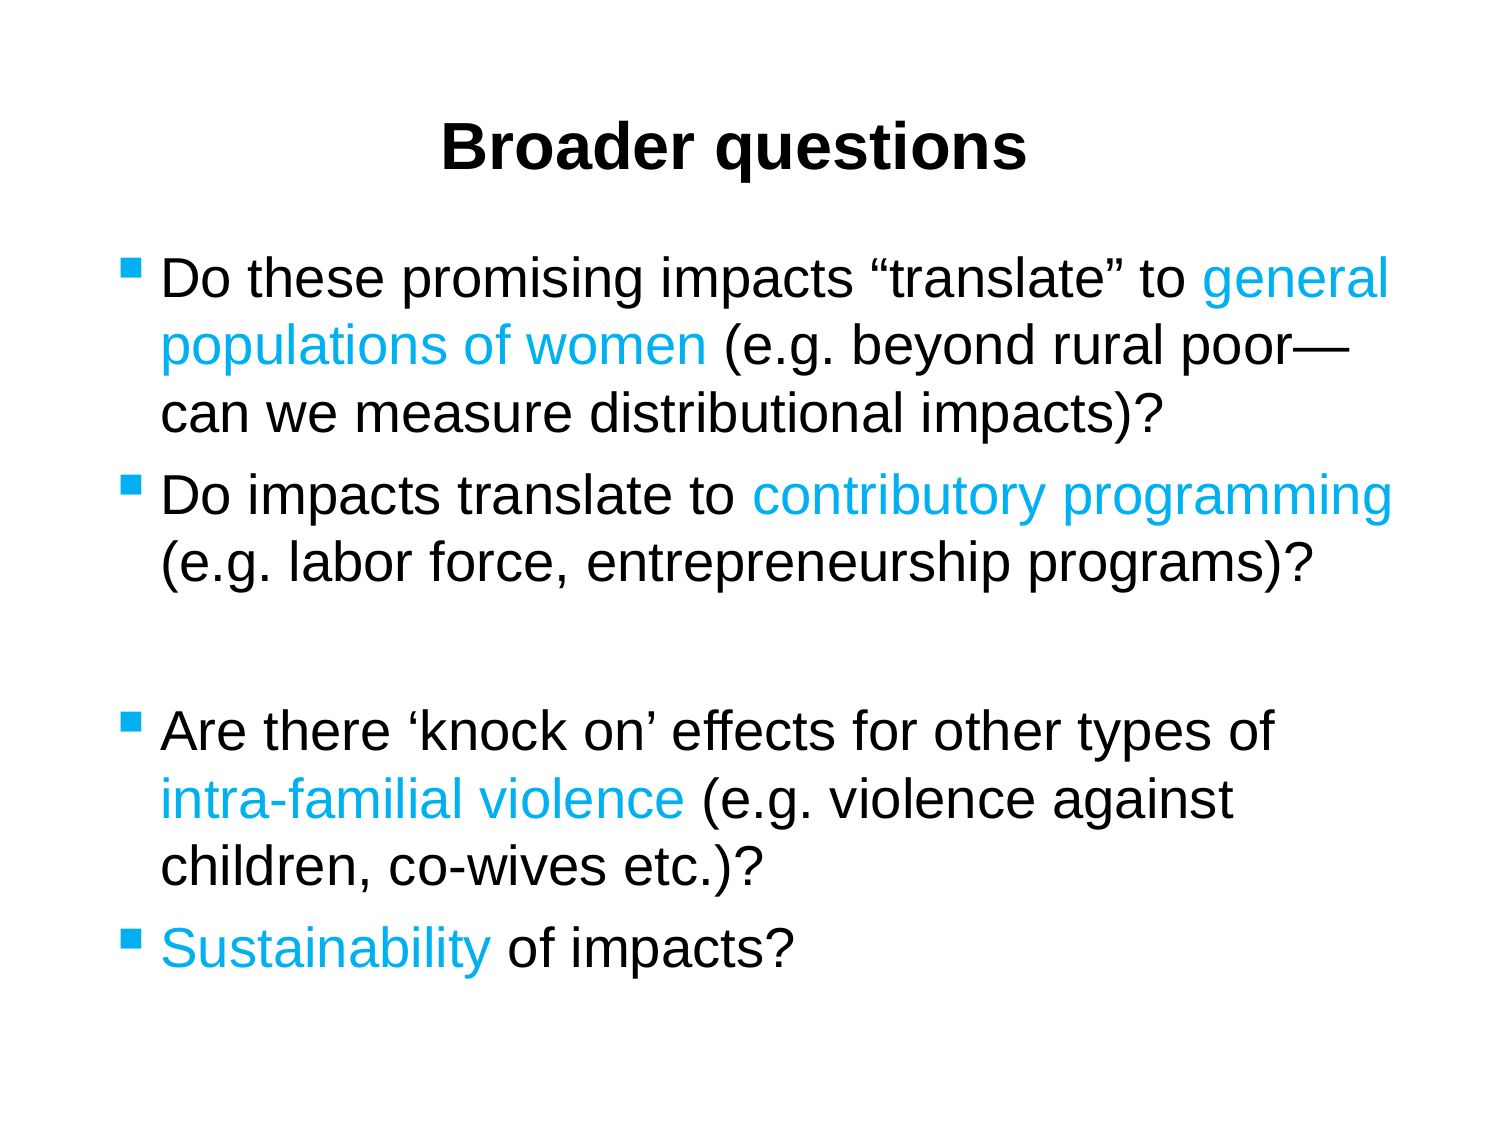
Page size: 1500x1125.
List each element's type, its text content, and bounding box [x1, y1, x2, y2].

text_box Do these promising impacts “translate” to general populations of women (e.g. beyond rural poor—can we measure distributional impacts)? Do impacts translate to contributory programming (e.g. labor force, entrepreneurship programs)? Are there ‘knock on’ effects for other types of intra-familial violence (e.g. violence against children, co-wives etc.)? Sustainability of impacts? [100, 233, 1413, 1000]
title Broader questions [87, 38, 1383, 257]
